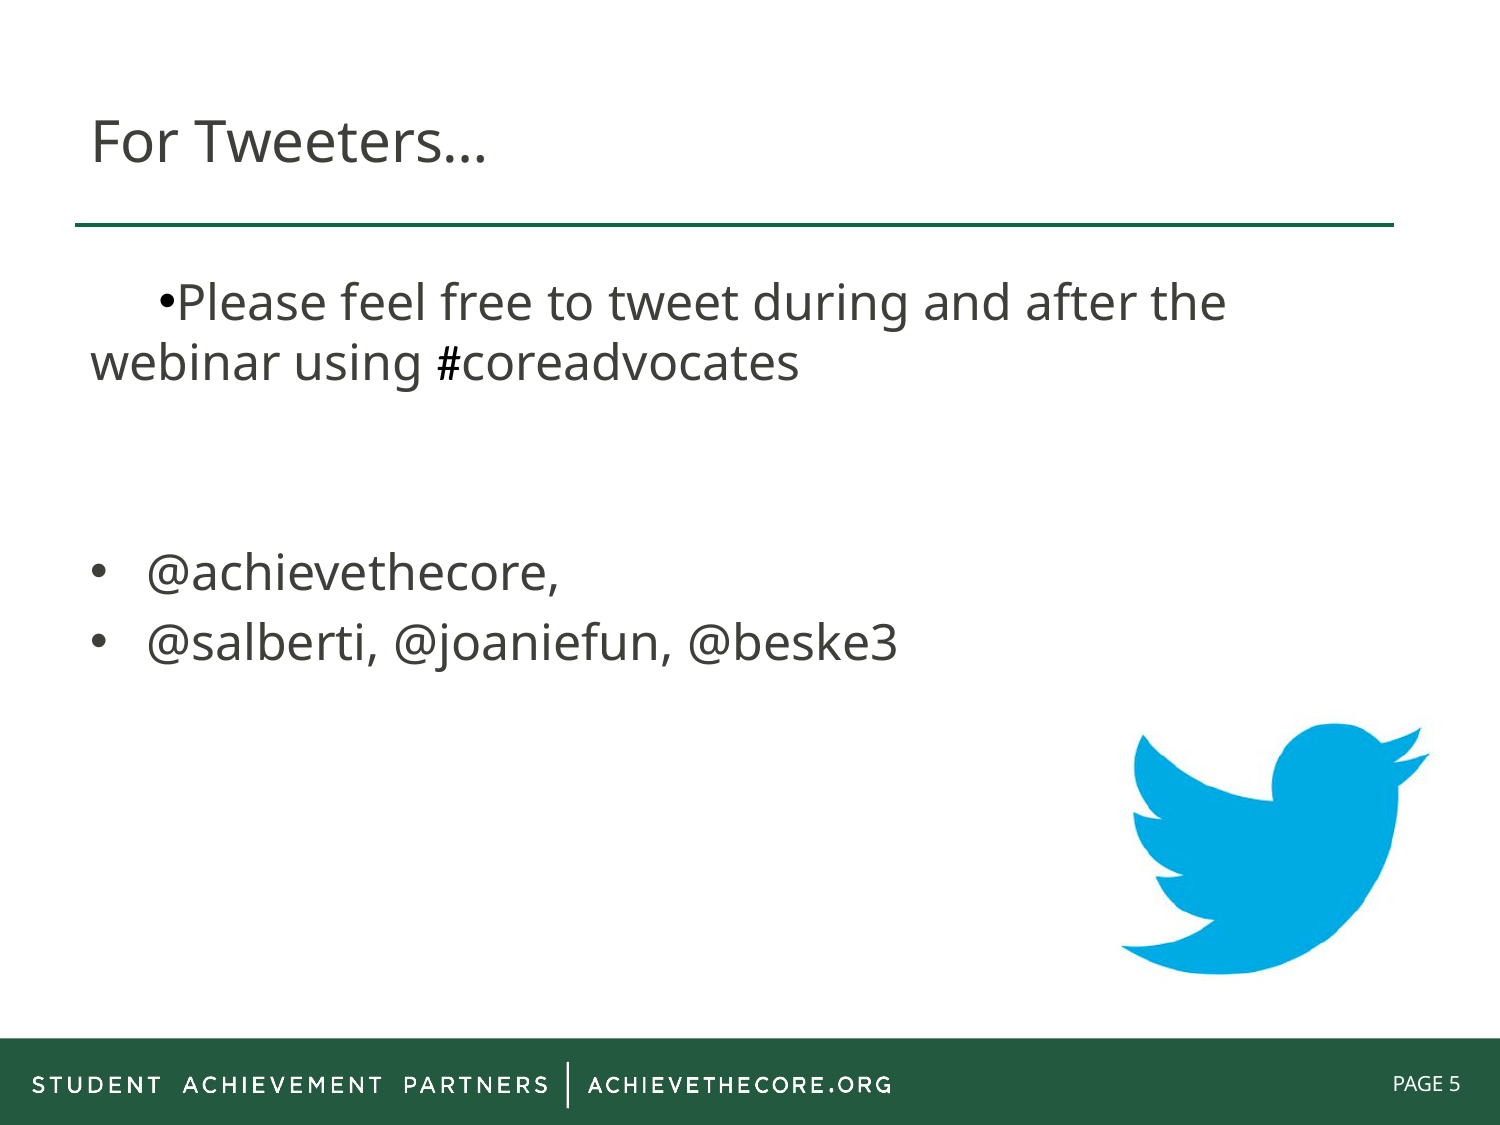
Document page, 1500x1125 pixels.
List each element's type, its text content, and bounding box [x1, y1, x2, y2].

title For Tweeters… [75, 45, 1425, 233]
list Please feel free to tweet during and after the webinar using #coreadvocates @achievethecore, @salberti, @joaniefun, @beske3 [75, 262, 1425, 1005]
picture [12, 1055, 911, 1112]
picture [1067, 693, 1500, 1005]
